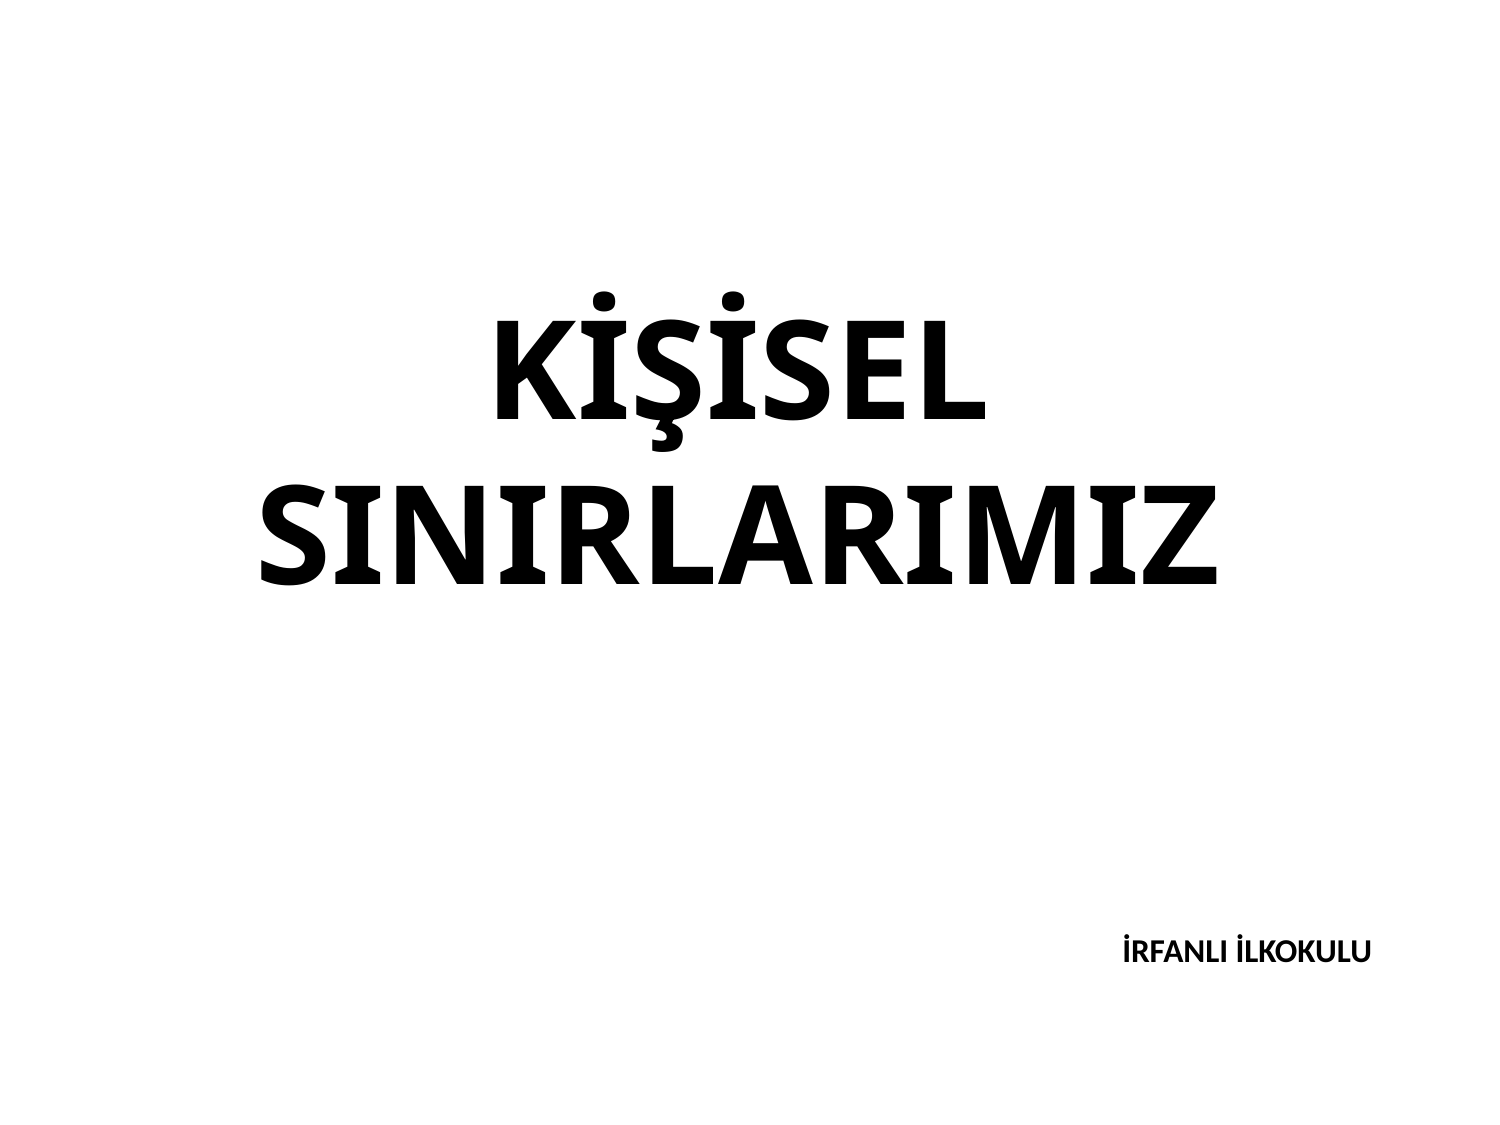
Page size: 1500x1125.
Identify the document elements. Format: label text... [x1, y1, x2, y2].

title KİŞİSEL SINIRLARIMIZ [183, 326, 1294, 568]
subtitle İRFANLI İLKOKULU [1045, 893, 1450, 1094]
